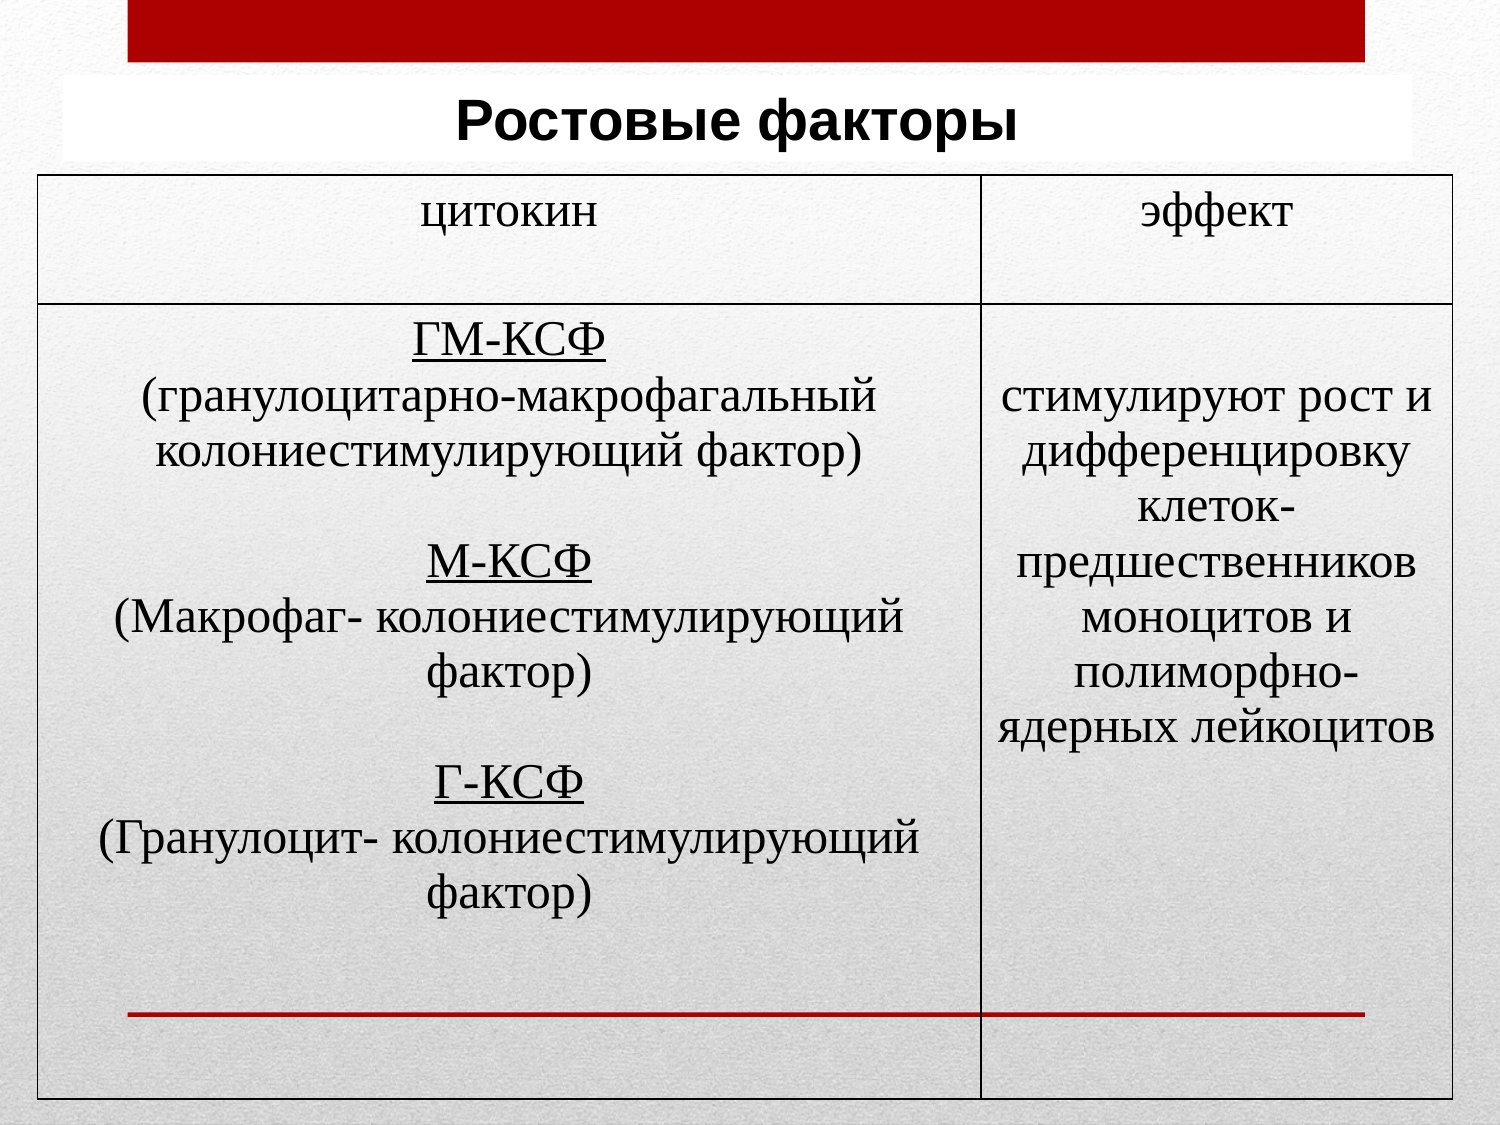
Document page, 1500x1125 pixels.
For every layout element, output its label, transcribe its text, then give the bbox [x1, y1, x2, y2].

table_cell ГМ-КСФ (гранулоцитарно-макрофагальный колониестимулирующий фактор) М-КСФ (Макрофаг- колониестимулирующий фактор) Г-КСФ (Гранулоцит- колониестимулирующий фактор) [38, 305, 980, 1098]
title Ростовые факторы [62, 75, 1413, 162]
table_header эффект [982, 176, 1452, 303]
table_header цитокин [38, 176, 980, 303]
table_cell стимулируют рост и дифференцировку клеток-предшественников моноцитов и полиморфно-ядерных лейкоцитов [982, 305, 1452, 1098]
